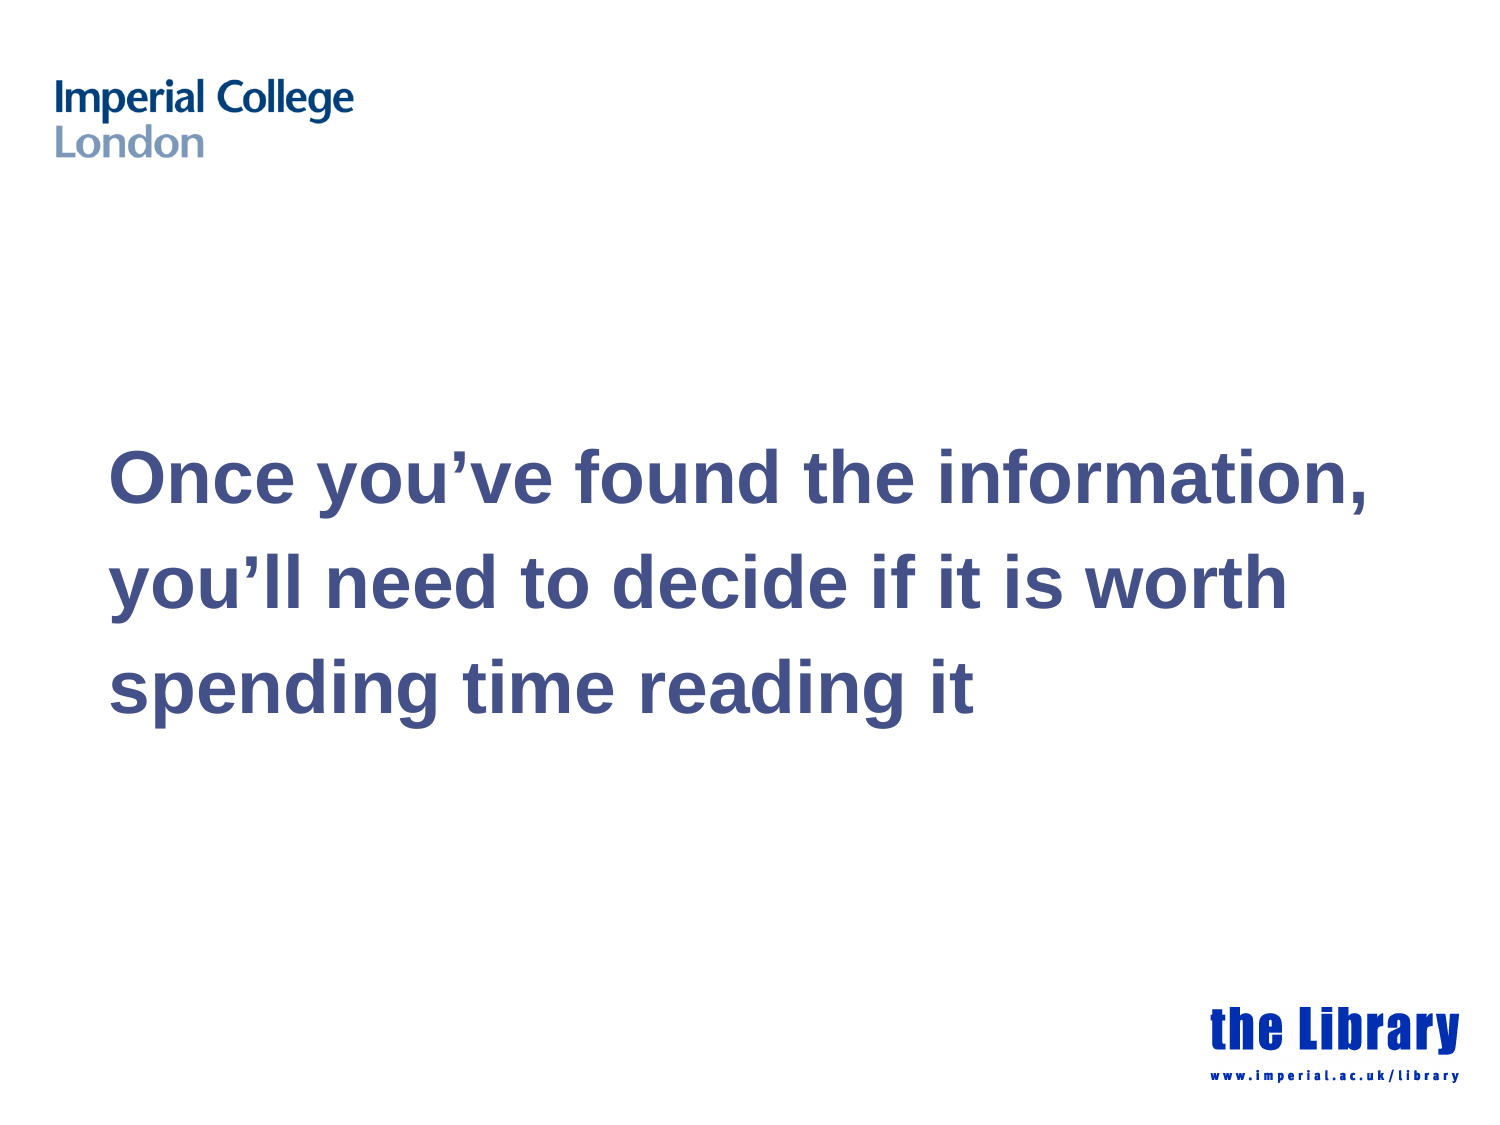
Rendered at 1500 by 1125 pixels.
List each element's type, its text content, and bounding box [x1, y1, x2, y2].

picture [50, 50, 384, 188]
list Once you’ve found the information, you’ll need to decide if it is worth spending time reading it [93, 210, 1393, 773]
